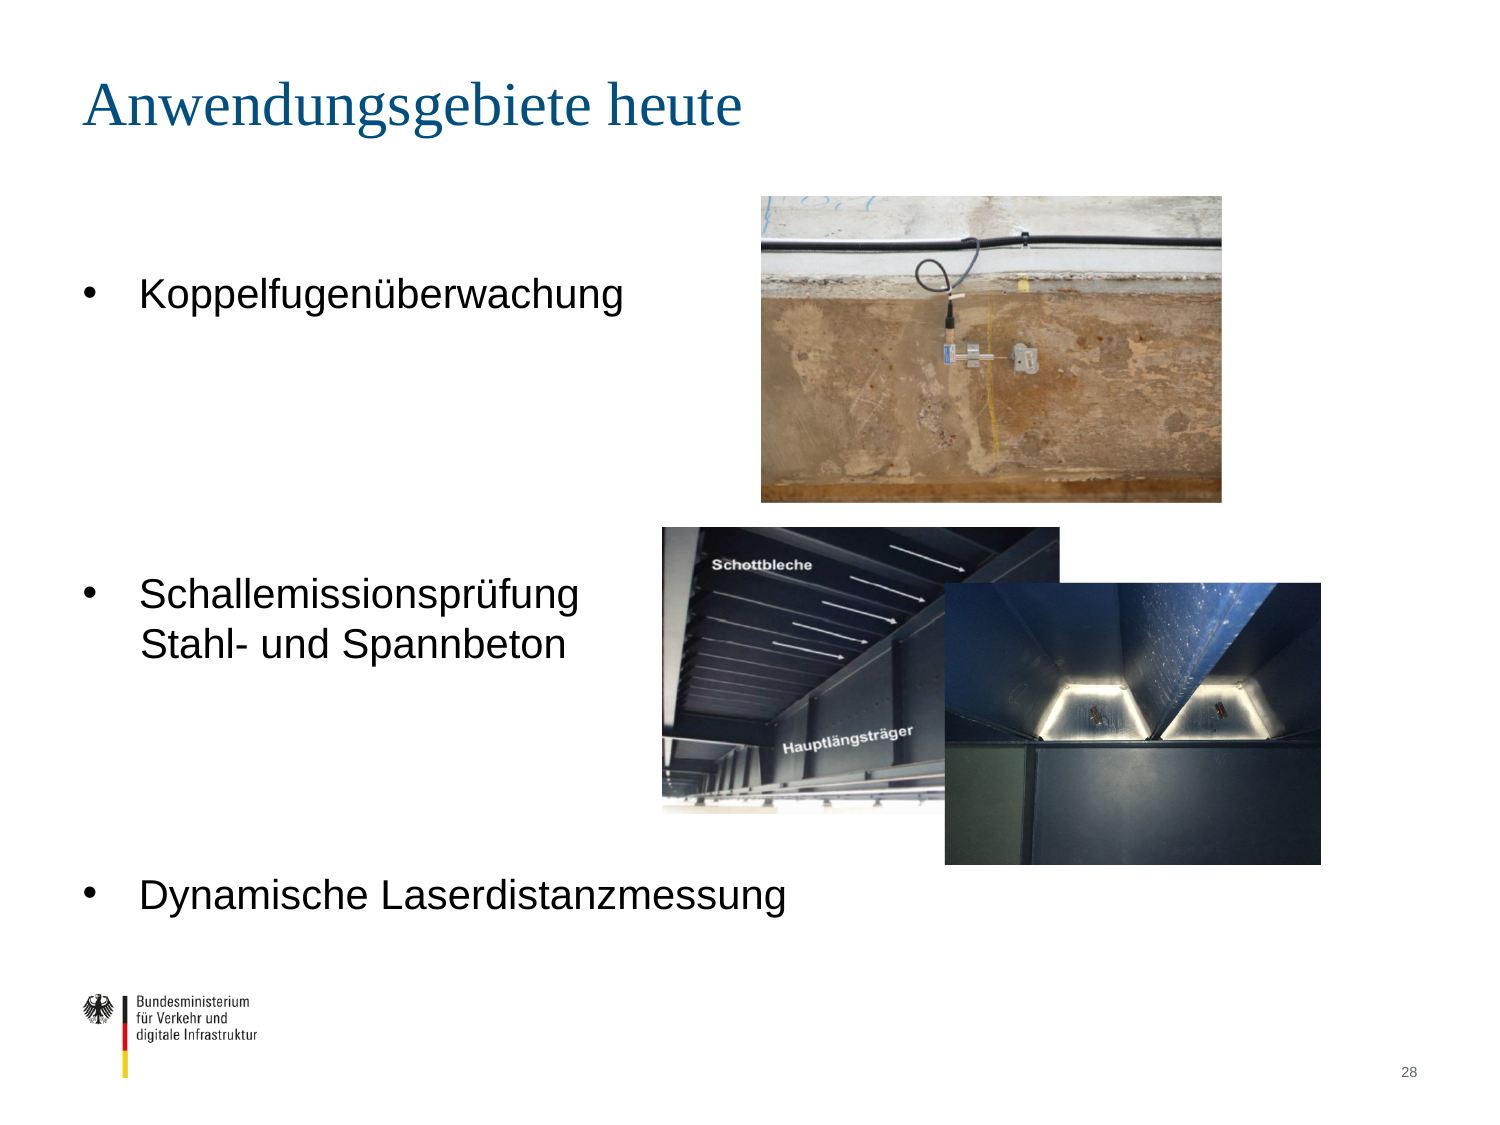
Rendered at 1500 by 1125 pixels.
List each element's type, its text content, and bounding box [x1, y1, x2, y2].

title Anwendungsgebiete heute [82, 66, 1058, 250]
slide_number 28 [1382, 1051, 1418, 1083]
picture [82, 994, 257, 1078]
list Koppelfugenüberwachung Schallemissionsprüfung Stahl- und Spannbeton Dynamische Laserdistanzmessung [82, 267, 1418, 941]
picture [661, 526, 1322, 865]
picture [761, 195, 1222, 503]
